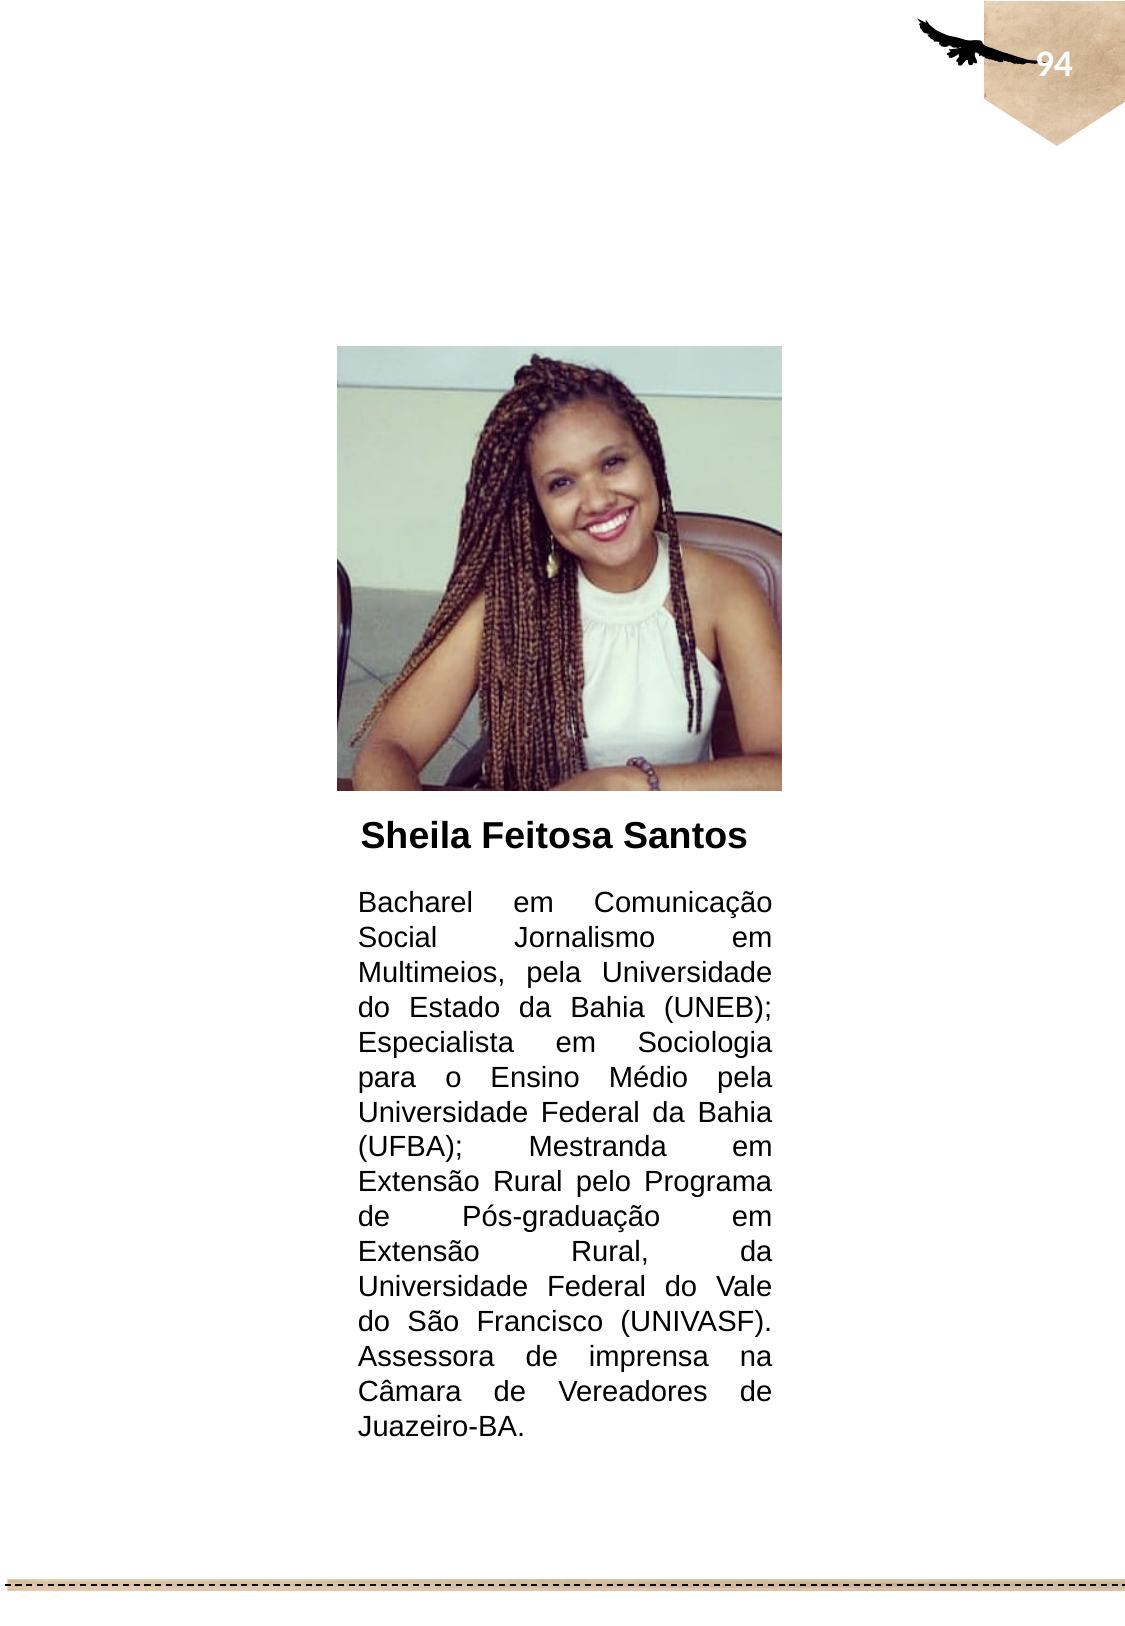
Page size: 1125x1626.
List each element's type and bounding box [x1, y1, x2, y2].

text_box [4, 0, 1125, 1591]
picture [337, 346, 782, 791]
